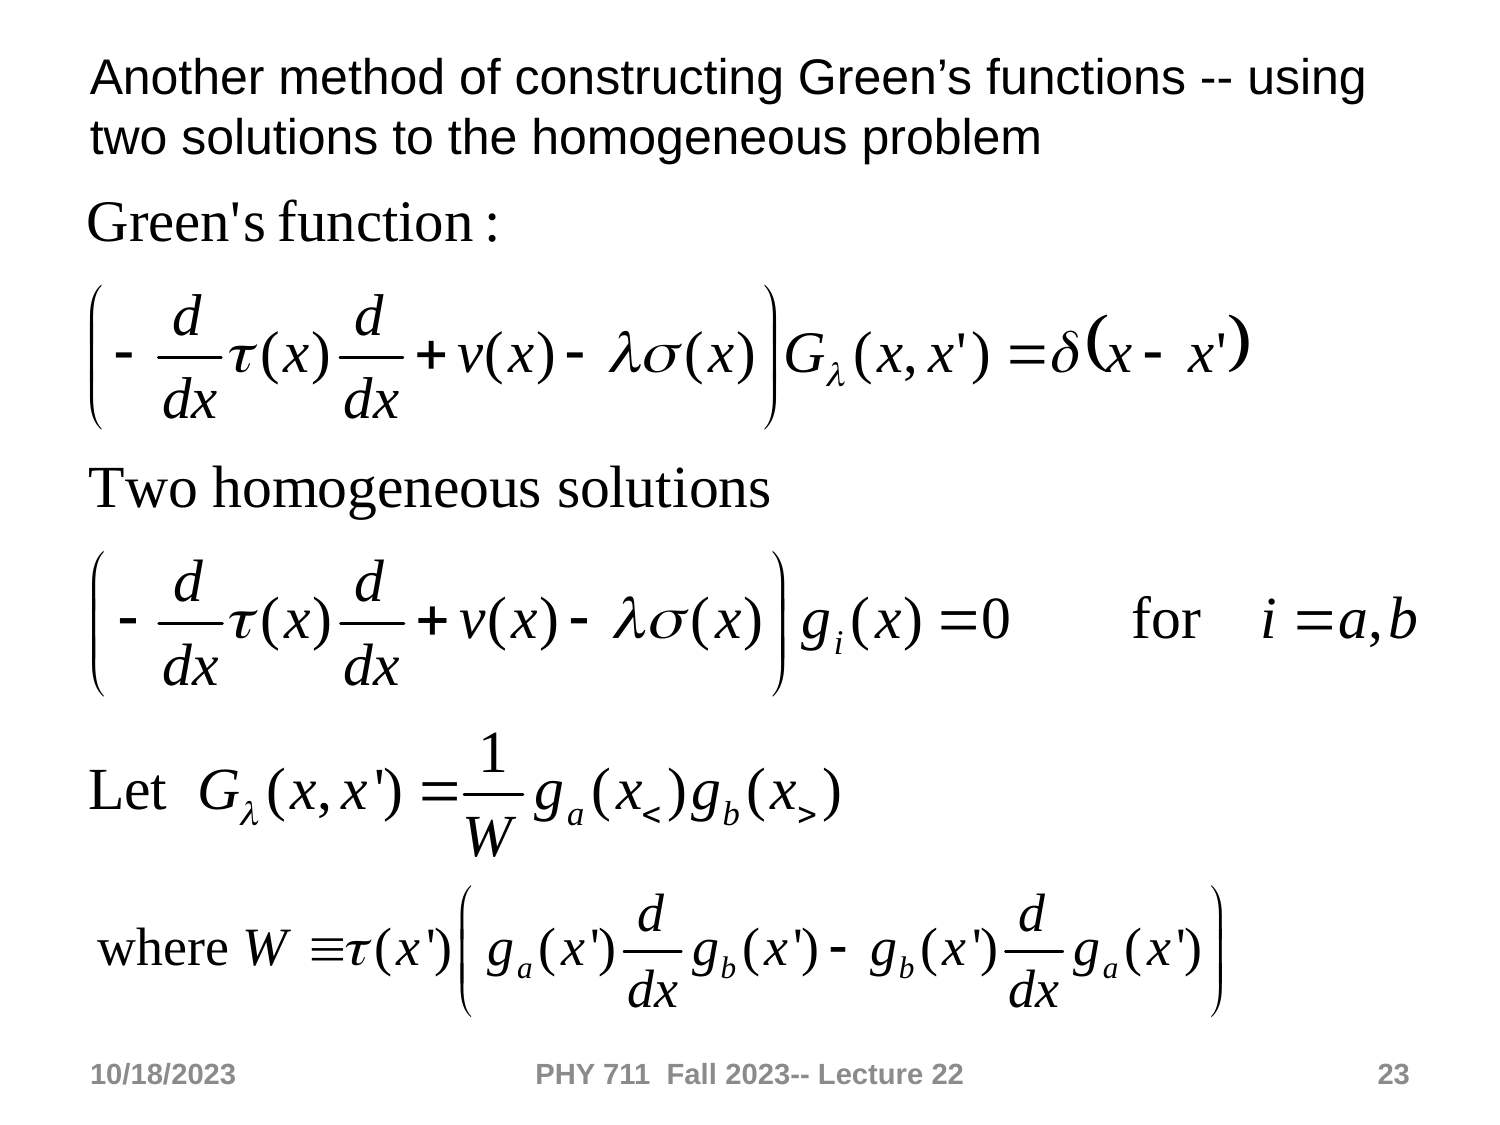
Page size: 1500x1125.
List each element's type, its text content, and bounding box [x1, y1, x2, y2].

slide_number 23 [1074, 1042, 1425, 1103]
text_box Another method of constructing Green’s functions -- using two solutions to the homogeneous problem [74, 37, 1425, 173]
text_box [78, 187, 1251, 443]
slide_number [75, 1042, 425, 1103]
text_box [91, 877, 1234, 1026]
footer PHY 711 Fall 2023-- Lecture 22 [512, 1042, 988, 1103]
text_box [83, 456, 1426, 865]
